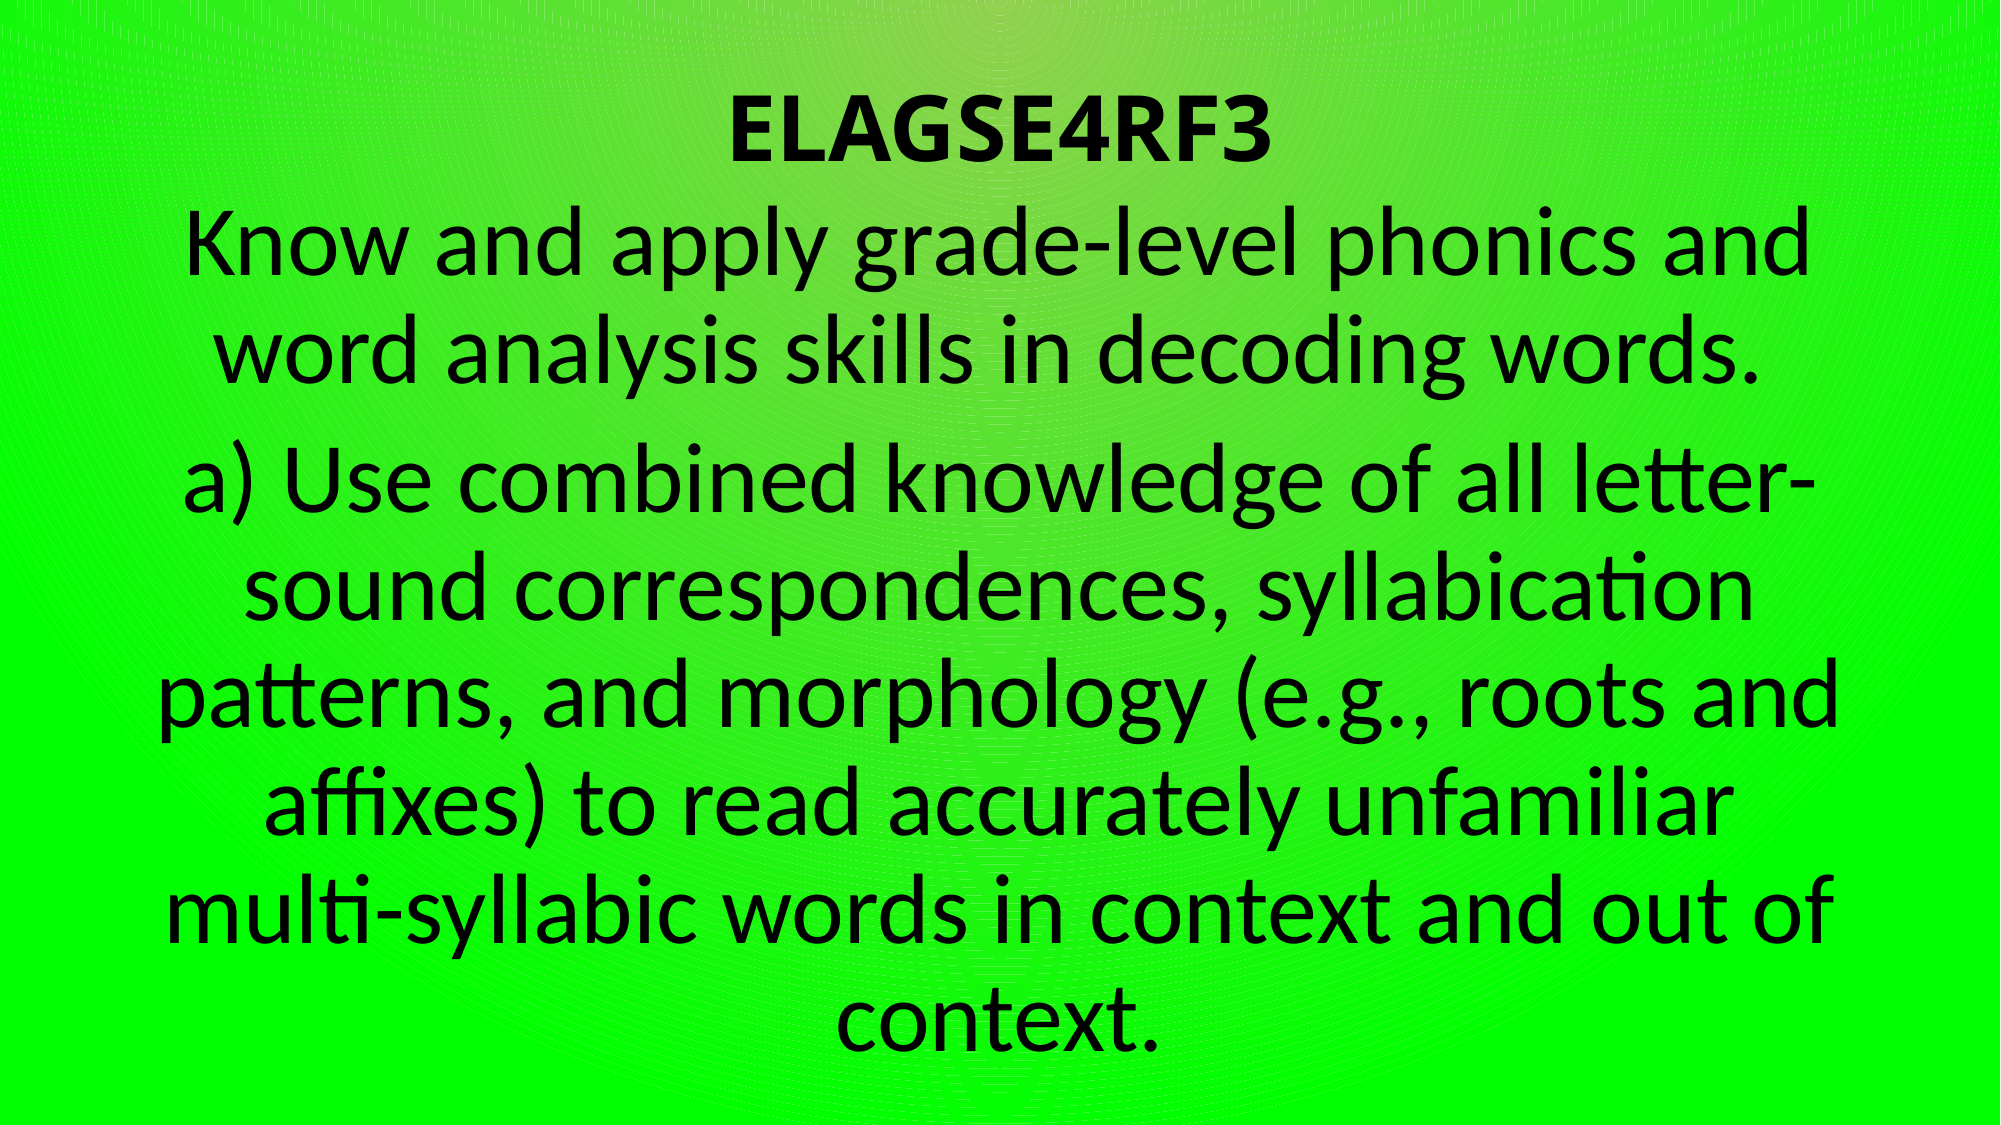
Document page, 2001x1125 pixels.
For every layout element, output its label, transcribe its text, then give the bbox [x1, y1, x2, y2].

title ELAGSE4RF3 [137, 22, 1863, 181]
list Know and apply grade-level phonics and word analysis skills in decoding words. a) Use combined knowledge of all letter-sound correspondences, syllabication patterns, and morphology (e.g., roots and affixes) to read accurately unfamiliar multi-syllabic words in context and out of context. [137, 181, 1863, 1093]
